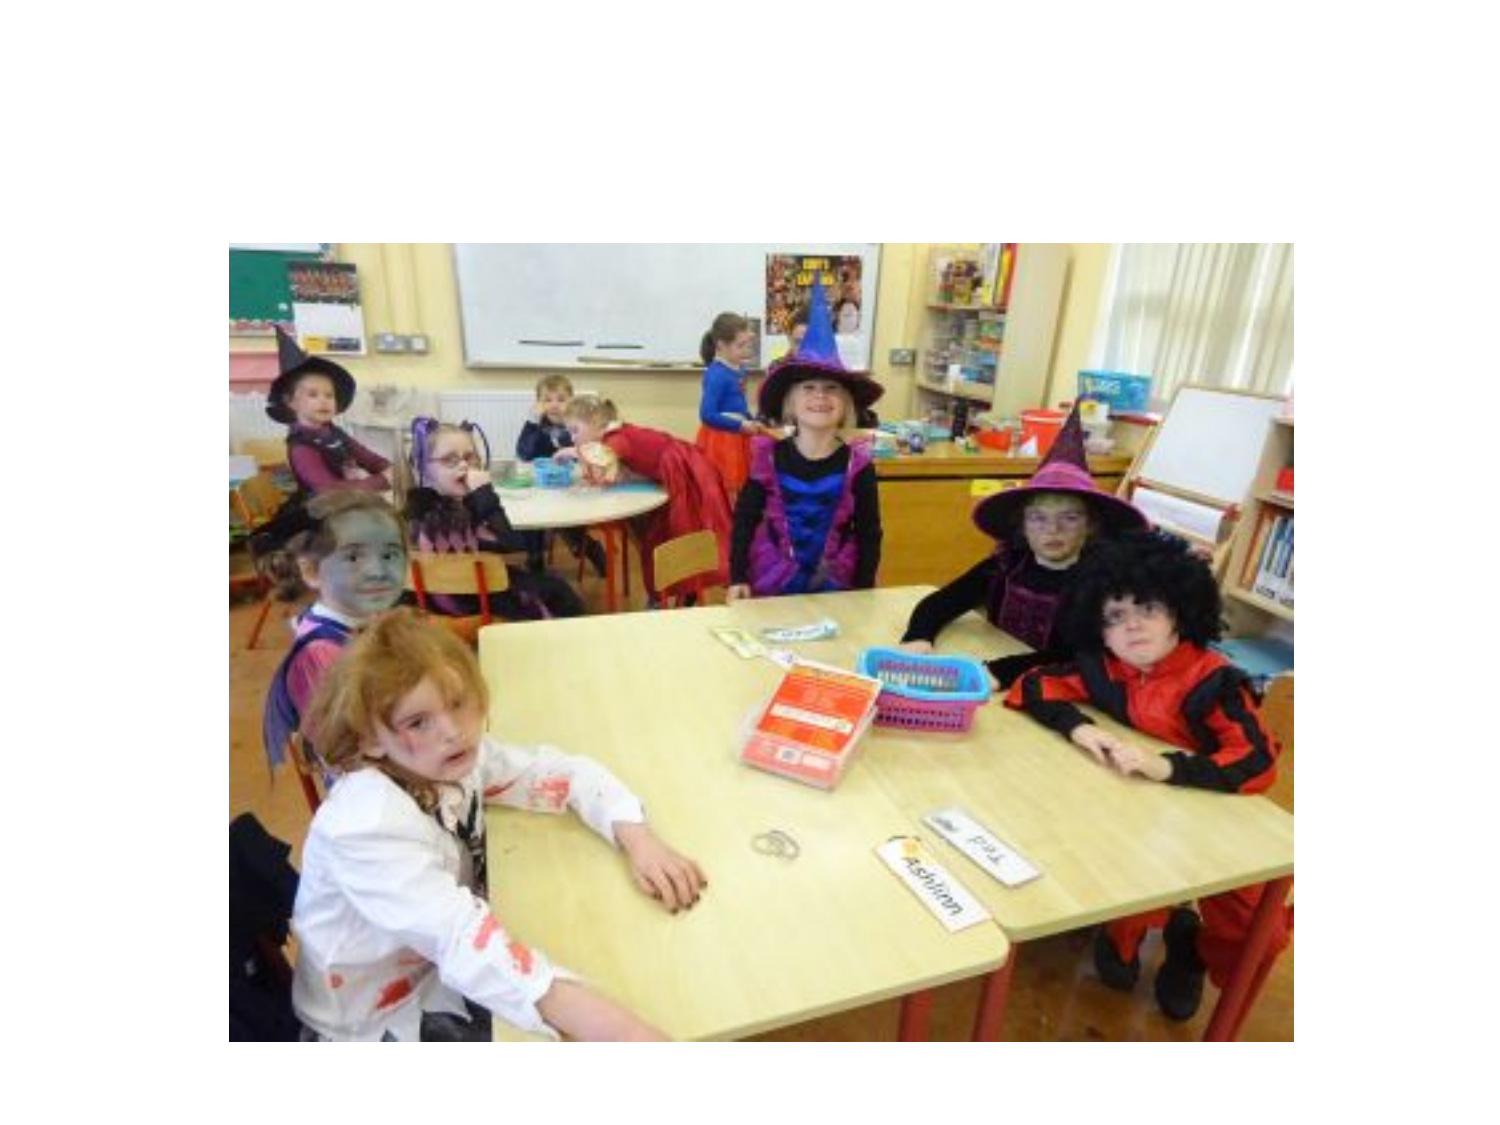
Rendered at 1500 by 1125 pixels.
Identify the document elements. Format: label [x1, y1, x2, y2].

list [229, 243, 1294, 1042]
